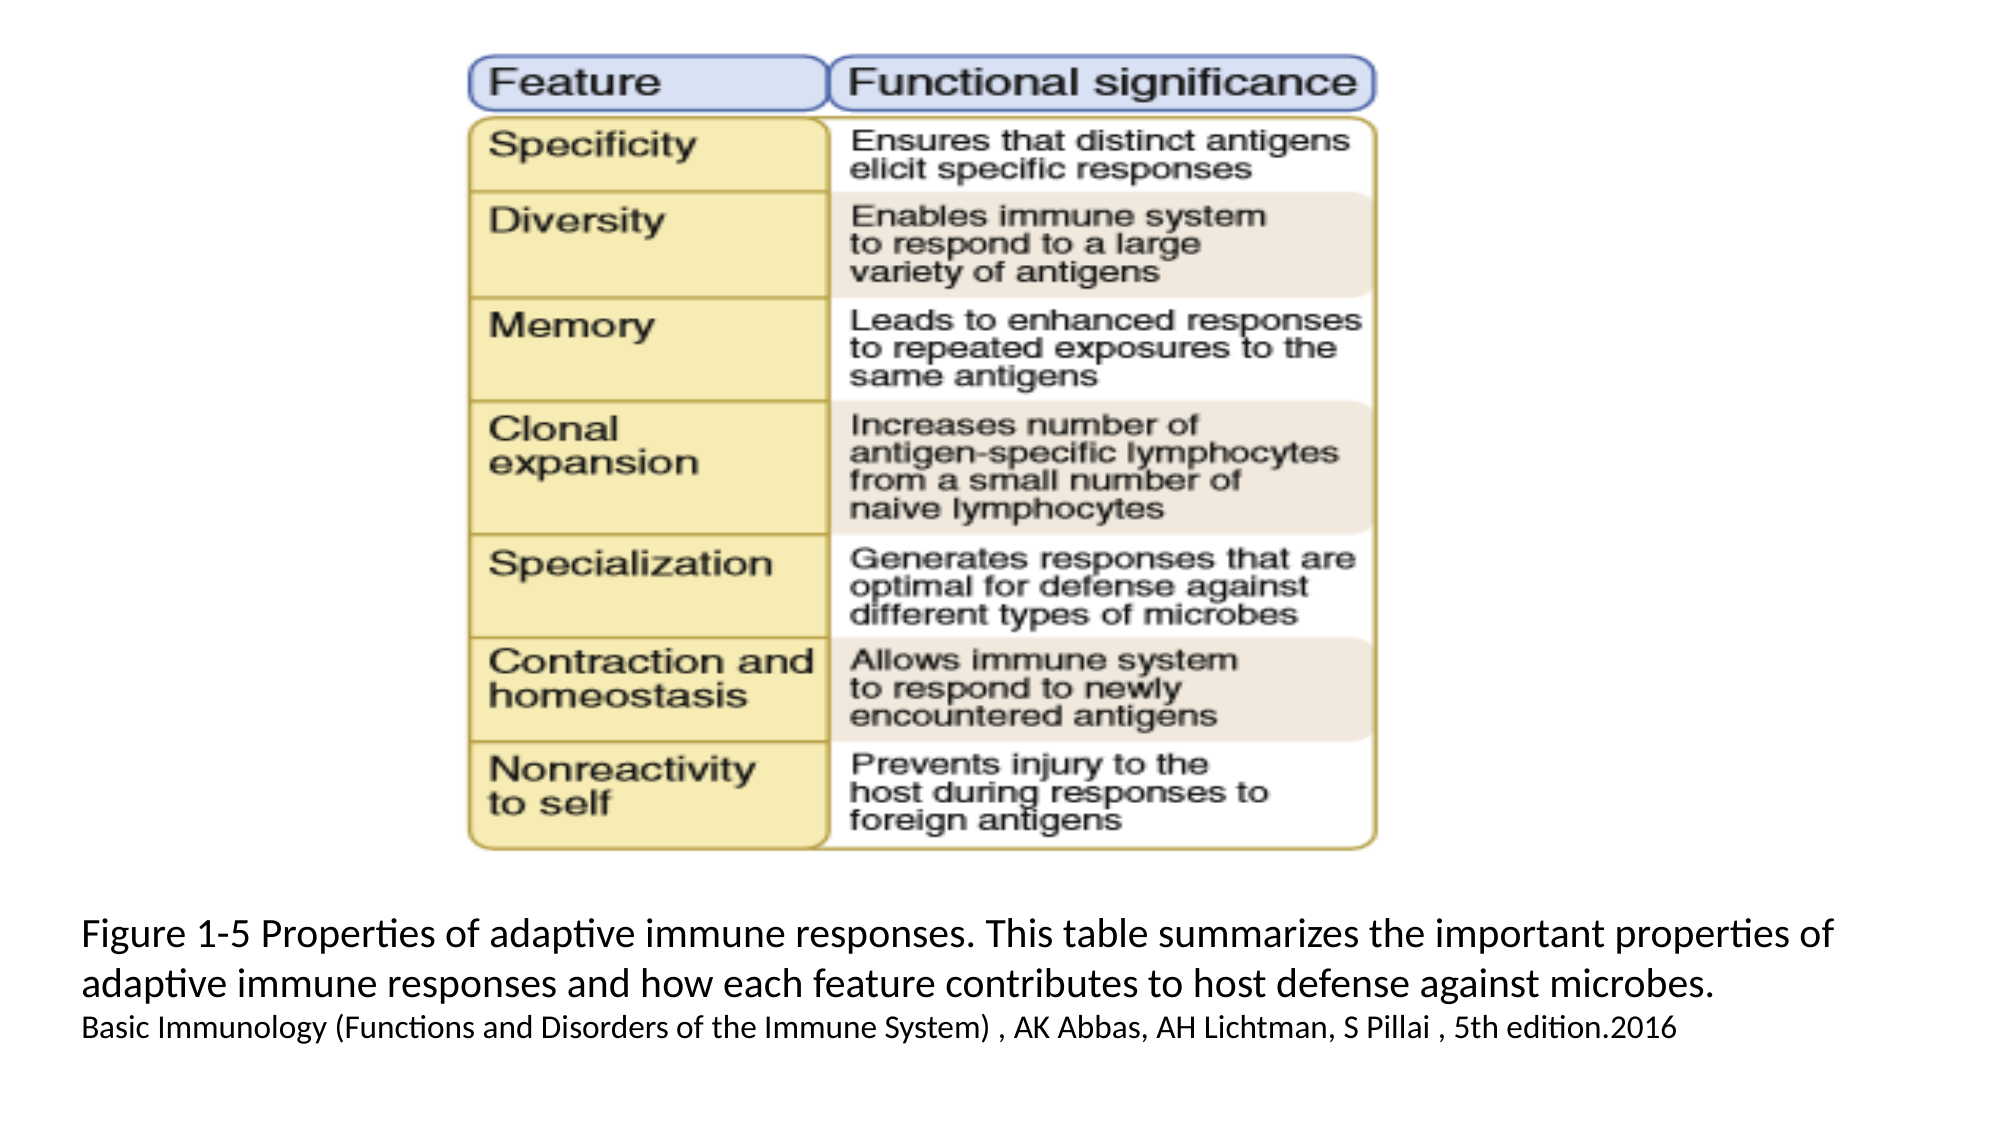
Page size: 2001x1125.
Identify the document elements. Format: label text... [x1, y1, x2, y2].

text_box Figure 1-5 Properties of adaptive immune responses. This table summarizes the important properties of adaptive immune responses and how each feature contributes to host defense against microbes. Basic Immunology (Functions and Disorders of the Immune System) , AK Abbas, AH Lichtman, S Pillai , 5th edition.2016 [66, 855, 1934, 1096]
picture [449, 13, 1423, 879]
